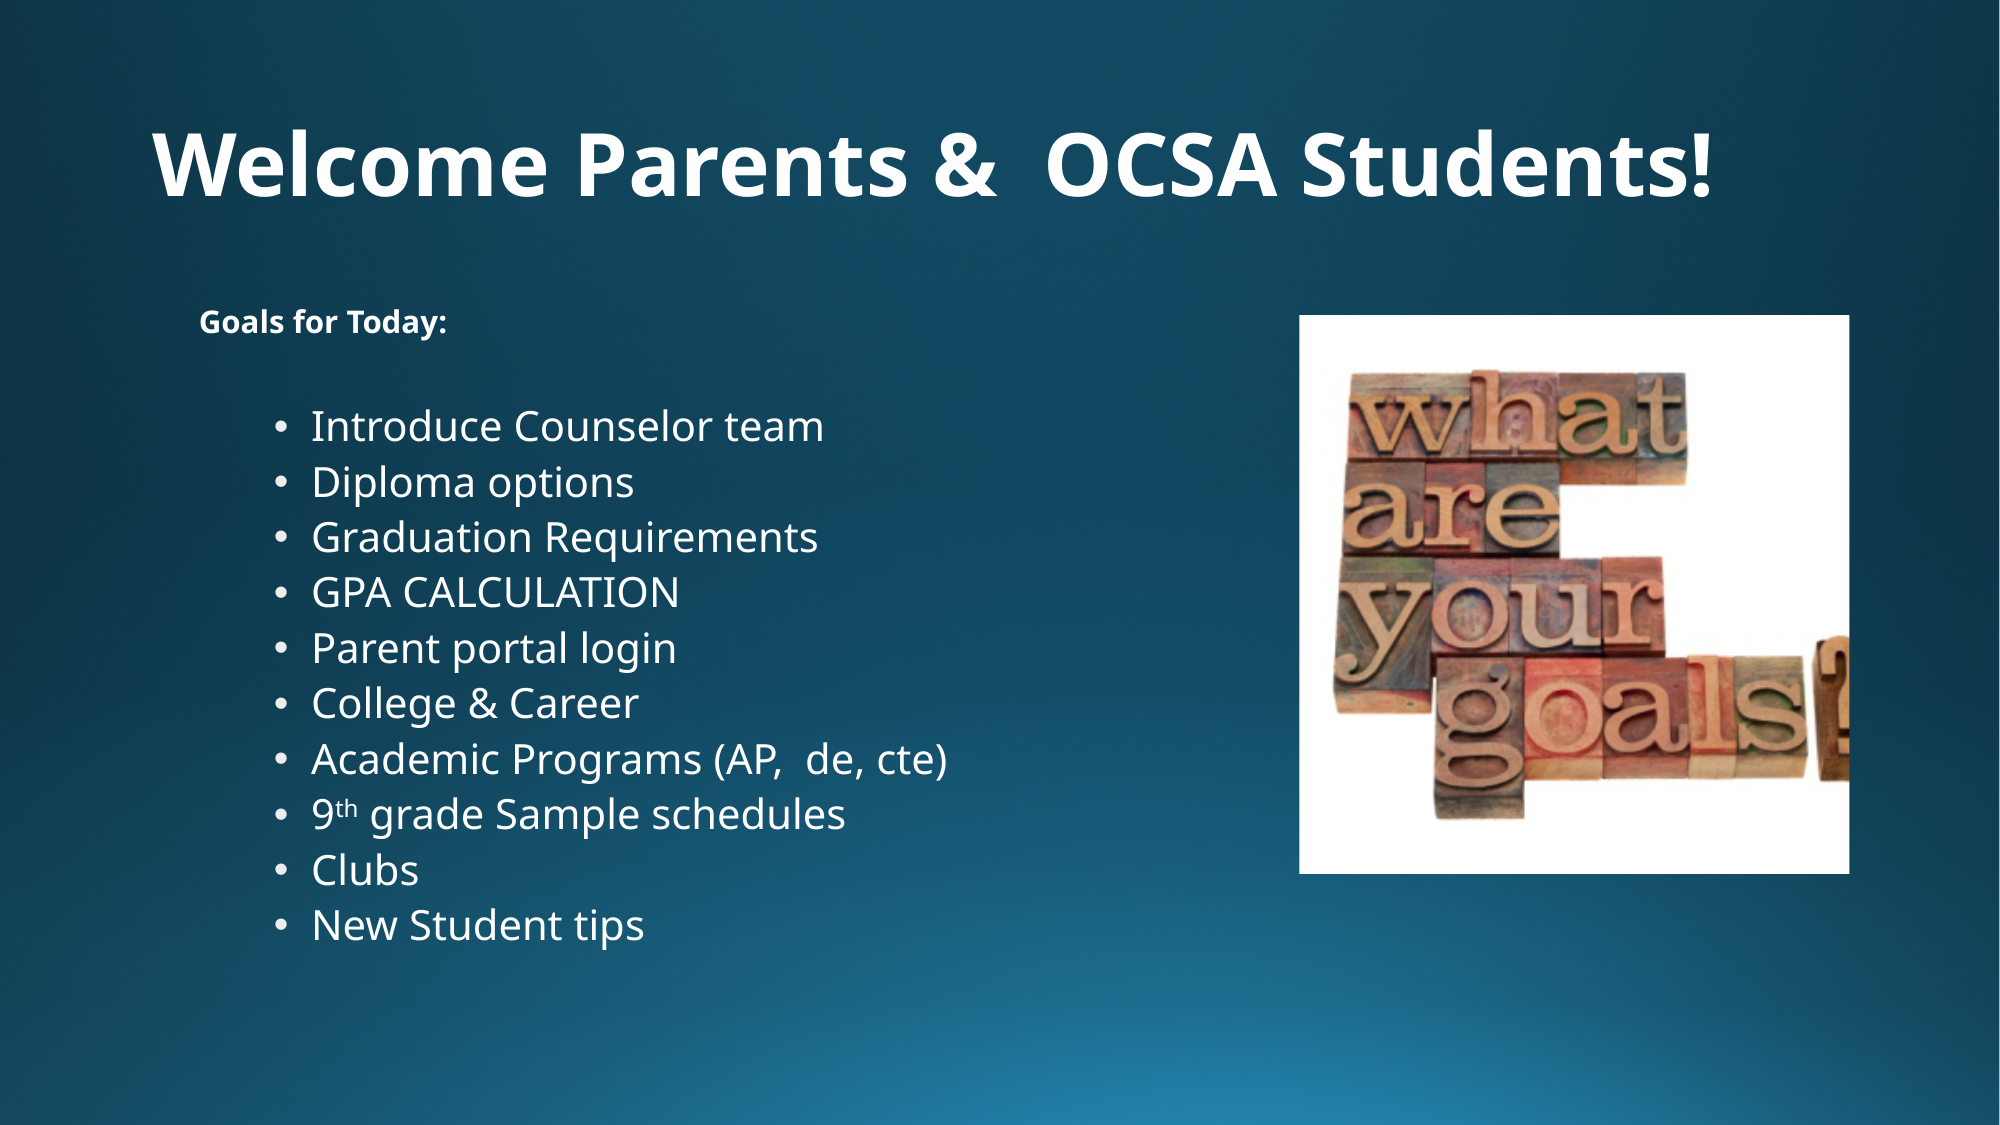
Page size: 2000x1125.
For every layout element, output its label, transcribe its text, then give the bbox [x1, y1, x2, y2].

picture [0, 0, 2000, 1125]
list Goals for Today: Introduce Counselor team Diploma options Graduation Requirements GPA CALCULATION Parent portal login College & Career Academic Programs (AP, de, cte) 9th grade Sample schedules Clubs New Student tips [183, 299, 1227, 1014]
title Welcome Parents & OCSA Students! [137, 59, 1862, 278]
text_box [258, 92, 1933, 273]
